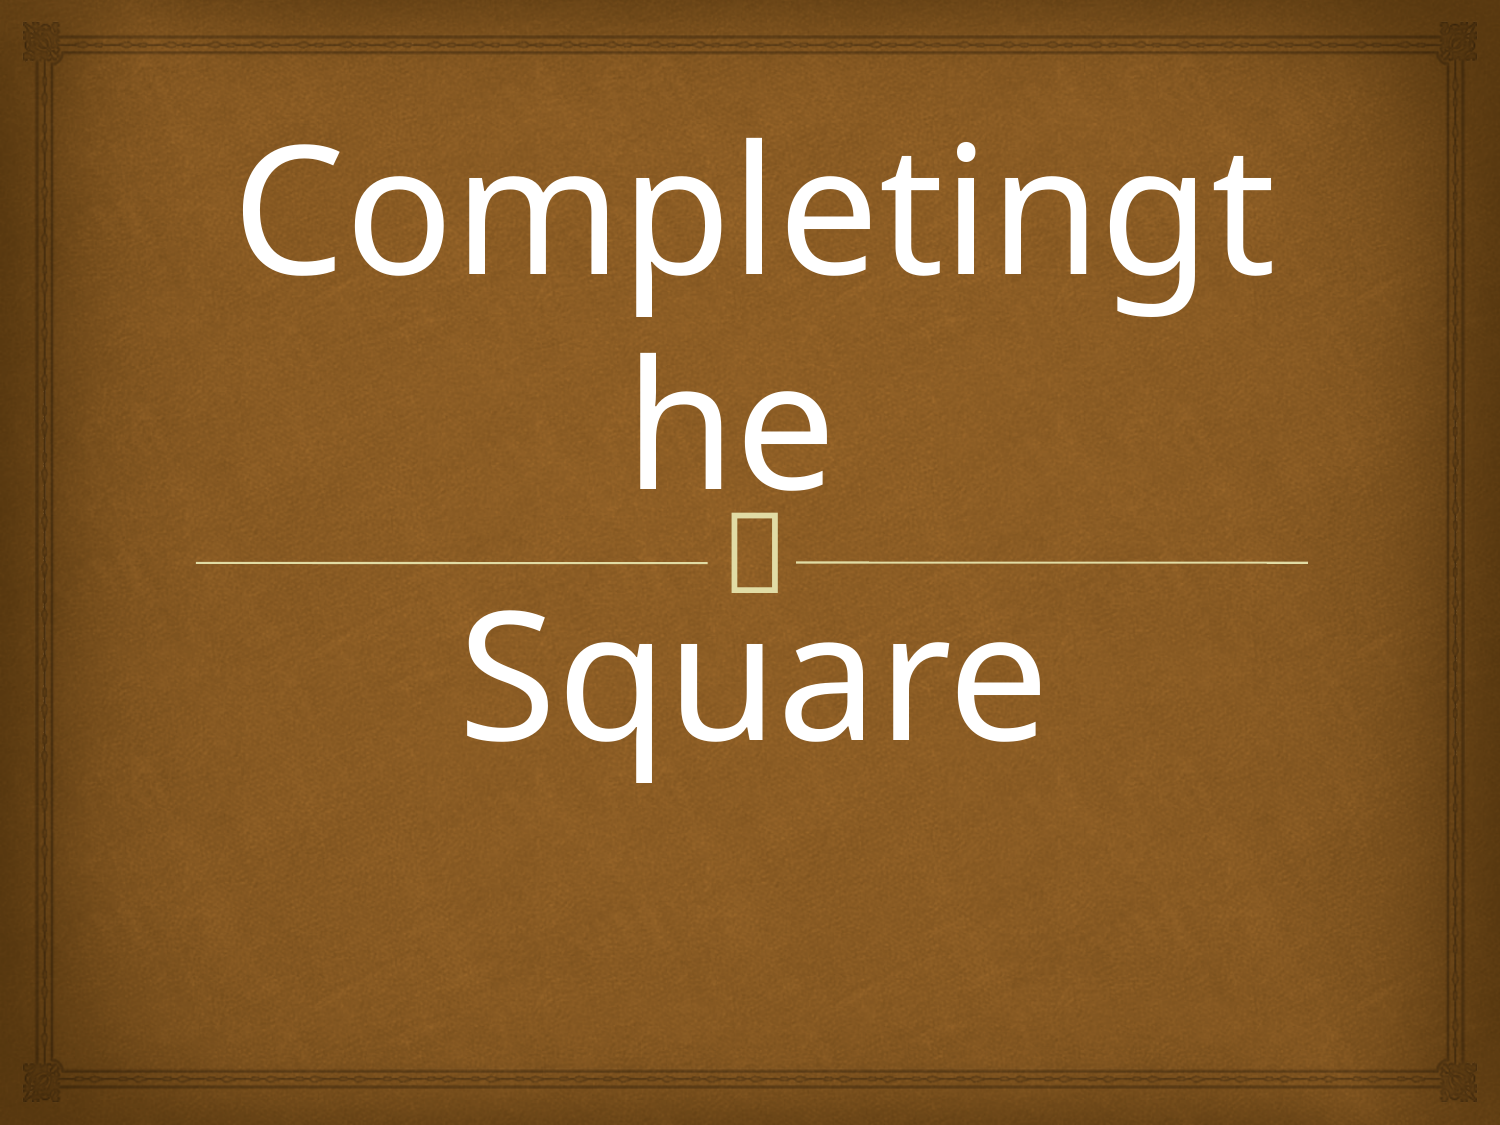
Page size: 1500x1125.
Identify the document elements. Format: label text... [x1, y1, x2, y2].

picture [0, 0, 1500, 1125]
subtitle Completingthe Square [187, 87, 1322, 821]
